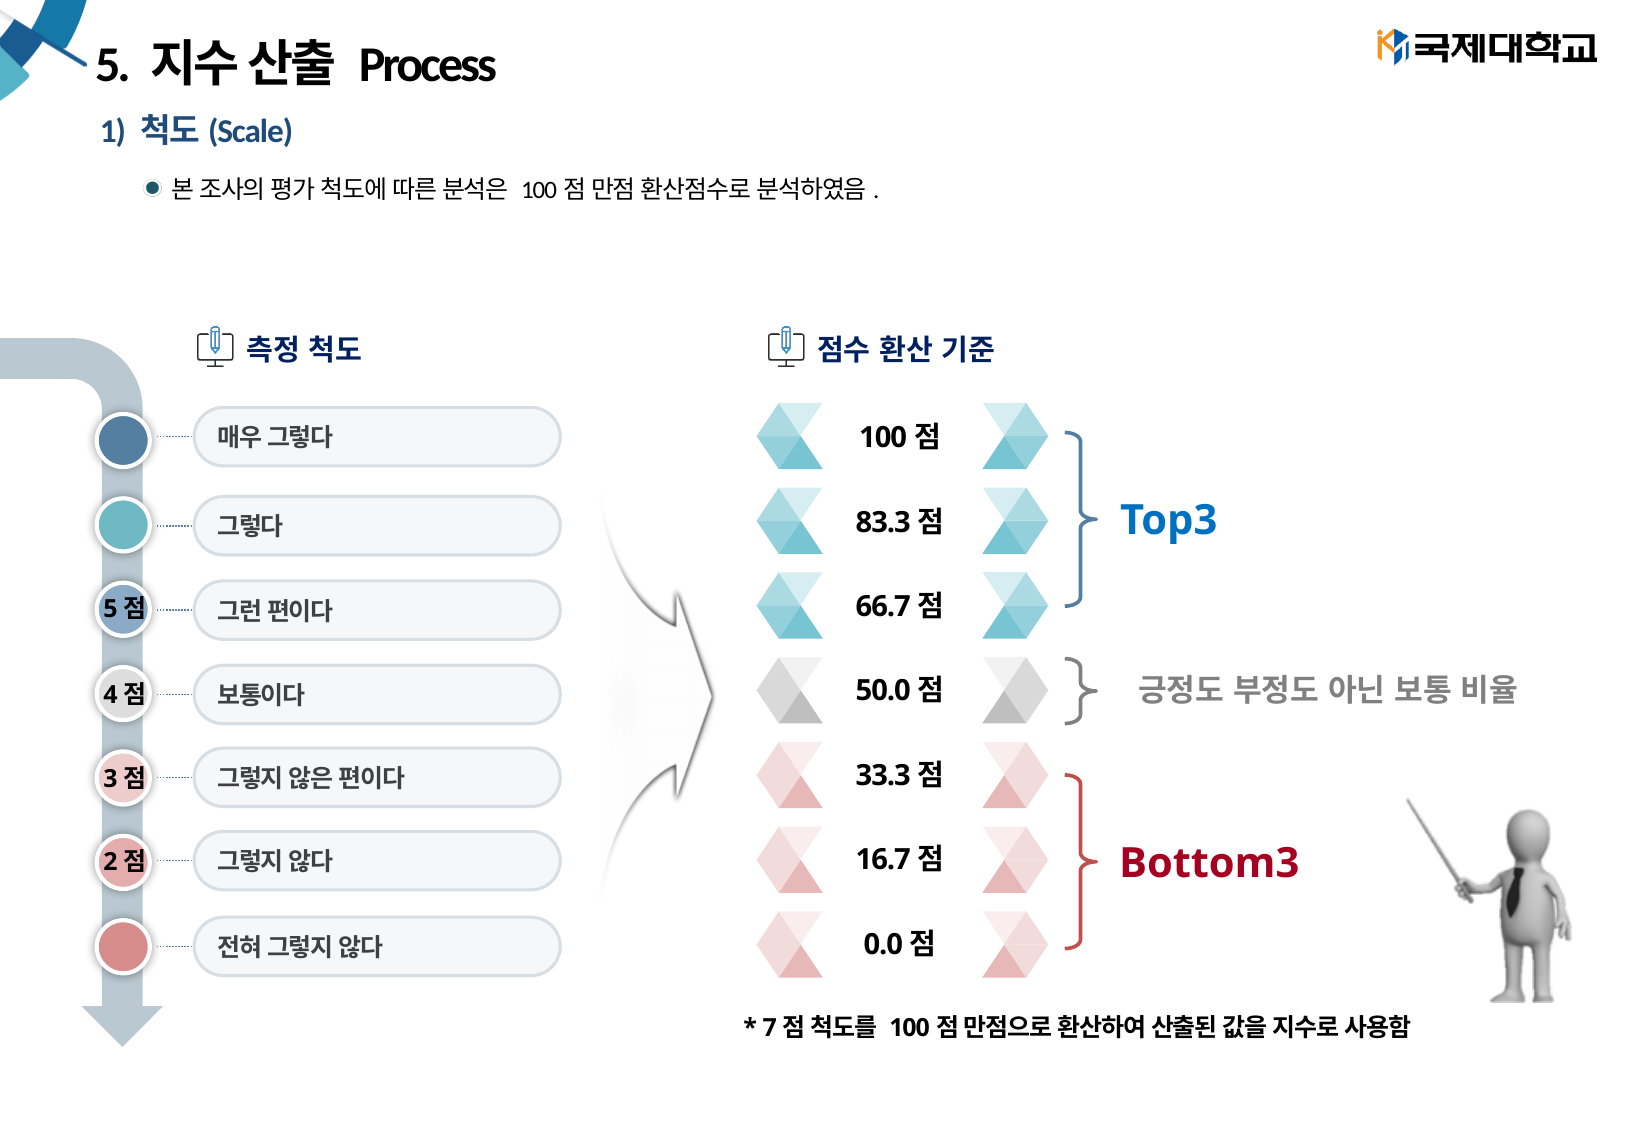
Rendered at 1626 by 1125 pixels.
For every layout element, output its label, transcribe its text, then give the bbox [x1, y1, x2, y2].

text_box [109, 498, 137, 502]
text_box [109, 751, 137, 755]
text_box [101, 635, 143, 667]
text_box 그런 편이다 [193, 580, 562, 641]
list 본 조사의 평가 척도에 따른 분석은 100점 만점 환산점수로 분석하였음. [128, 159, 1581, 206]
text_box [101, 805, 143, 835]
text_box 1점 [88, 922, 162, 967]
text_box 그렇지 않은 편이다 [193, 747, 562, 808]
text_box 6점 [88, 502, 162, 547]
text_box 그렇지 않다 [193, 830, 562, 891]
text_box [756, 911, 1049, 978]
picture [143, 179, 162, 197]
text_box 3점 [88, 755, 162, 800]
text_box [101, 552, 143, 582]
text_box * 7점 척도를 100점 만점으로 환산하여 산출된 값을 지수로 사용함 [743, 1011, 1507, 1042]
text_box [756, 656, 1049, 724]
text_box [1064, 774, 1097, 950]
text_box [108, 800, 139, 805]
text_box [101, 889, 143, 920]
text_box Bottom3 [1104, 828, 1315, 893]
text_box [766, 318, 1085, 373]
text_box [106, 883, 140, 889]
text_box [0, 338, 143, 414]
text_box [81, 973, 164, 1047]
picture [0, 0, 1625, 129]
text_box 그렇다 [193, 495, 562, 556]
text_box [756, 571, 1049, 639]
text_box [756, 487, 1049, 555]
text_box 긍정도 부정도 아닌 보통 비율 [1123, 663, 1534, 716]
text_box 5점 [88, 584, 162, 630]
text_box 7점 [88, 414, 162, 460]
text_box [106, 630, 140, 636]
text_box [756, 826, 1049, 894]
text_box [108, 547, 138, 552]
title 5. 지수 산출 Process [80, 23, 629, 100]
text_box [195, 318, 514, 373]
text_box [106, 967, 141, 974]
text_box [756, 741, 1049, 809]
text_box Top3 [1105, 485, 1233, 551]
subtitle 1) 척도(Scale) [85, 99, 1223, 159]
text_box 2점 [88, 837, 162, 883]
text_box 전혀 그렇지 않다 [193, 916, 562, 977]
text_box [1064, 657, 1097, 725]
text_box 4점 [88, 670, 162, 716]
text_box [105, 460, 142, 468]
picture [1387, 754, 1593, 1030]
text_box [756, 402, 1049, 470]
text_box [1064, 431, 1097, 607]
text_box 매우 그렇다 [193, 406, 562, 467]
text_box [109, 716, 138, 721]
text_box [101, 720, 143, 751]
picture [445, 484, 872, 909]
text_box 보통이다 [193, 664, 440, 725]
text_box [101, 467, 143, 498]
